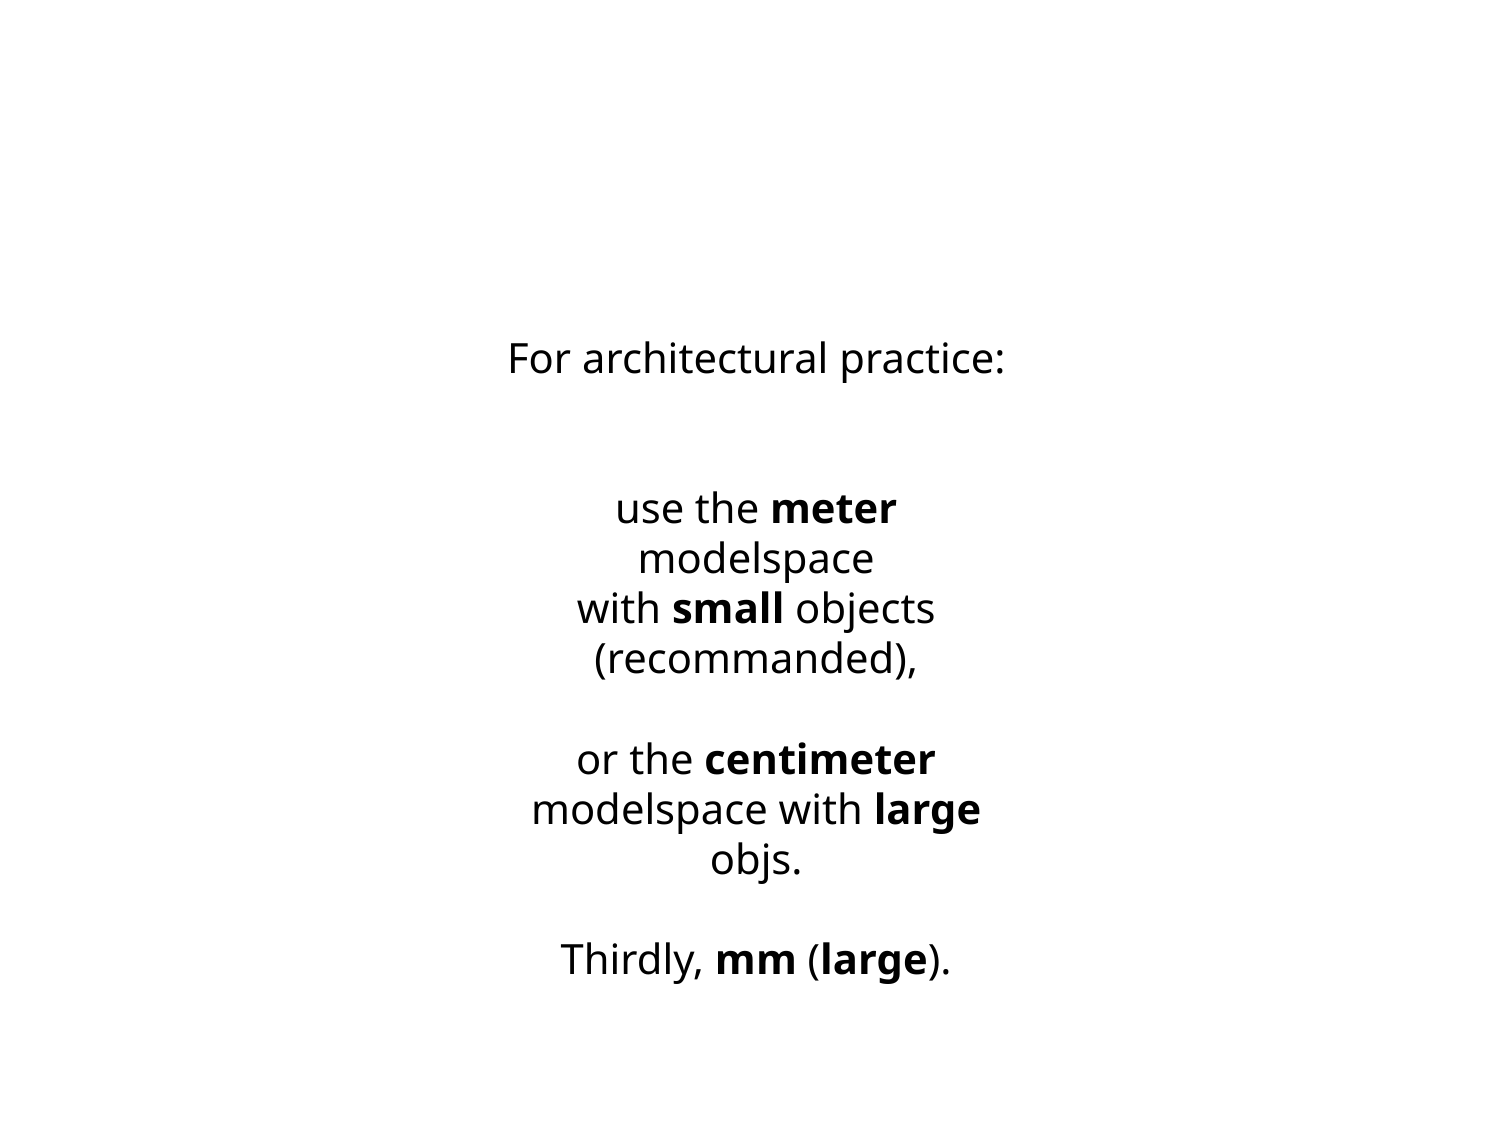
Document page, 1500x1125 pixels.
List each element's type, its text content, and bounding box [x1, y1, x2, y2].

text_box use the meter modelspace with small objects (recommanded), or the centimeter modelspace with large objs. Thirdly, mm (large). [487, 474, 1025, 990]
text_box For architectural practice: [487, 324, 1025, 390]
